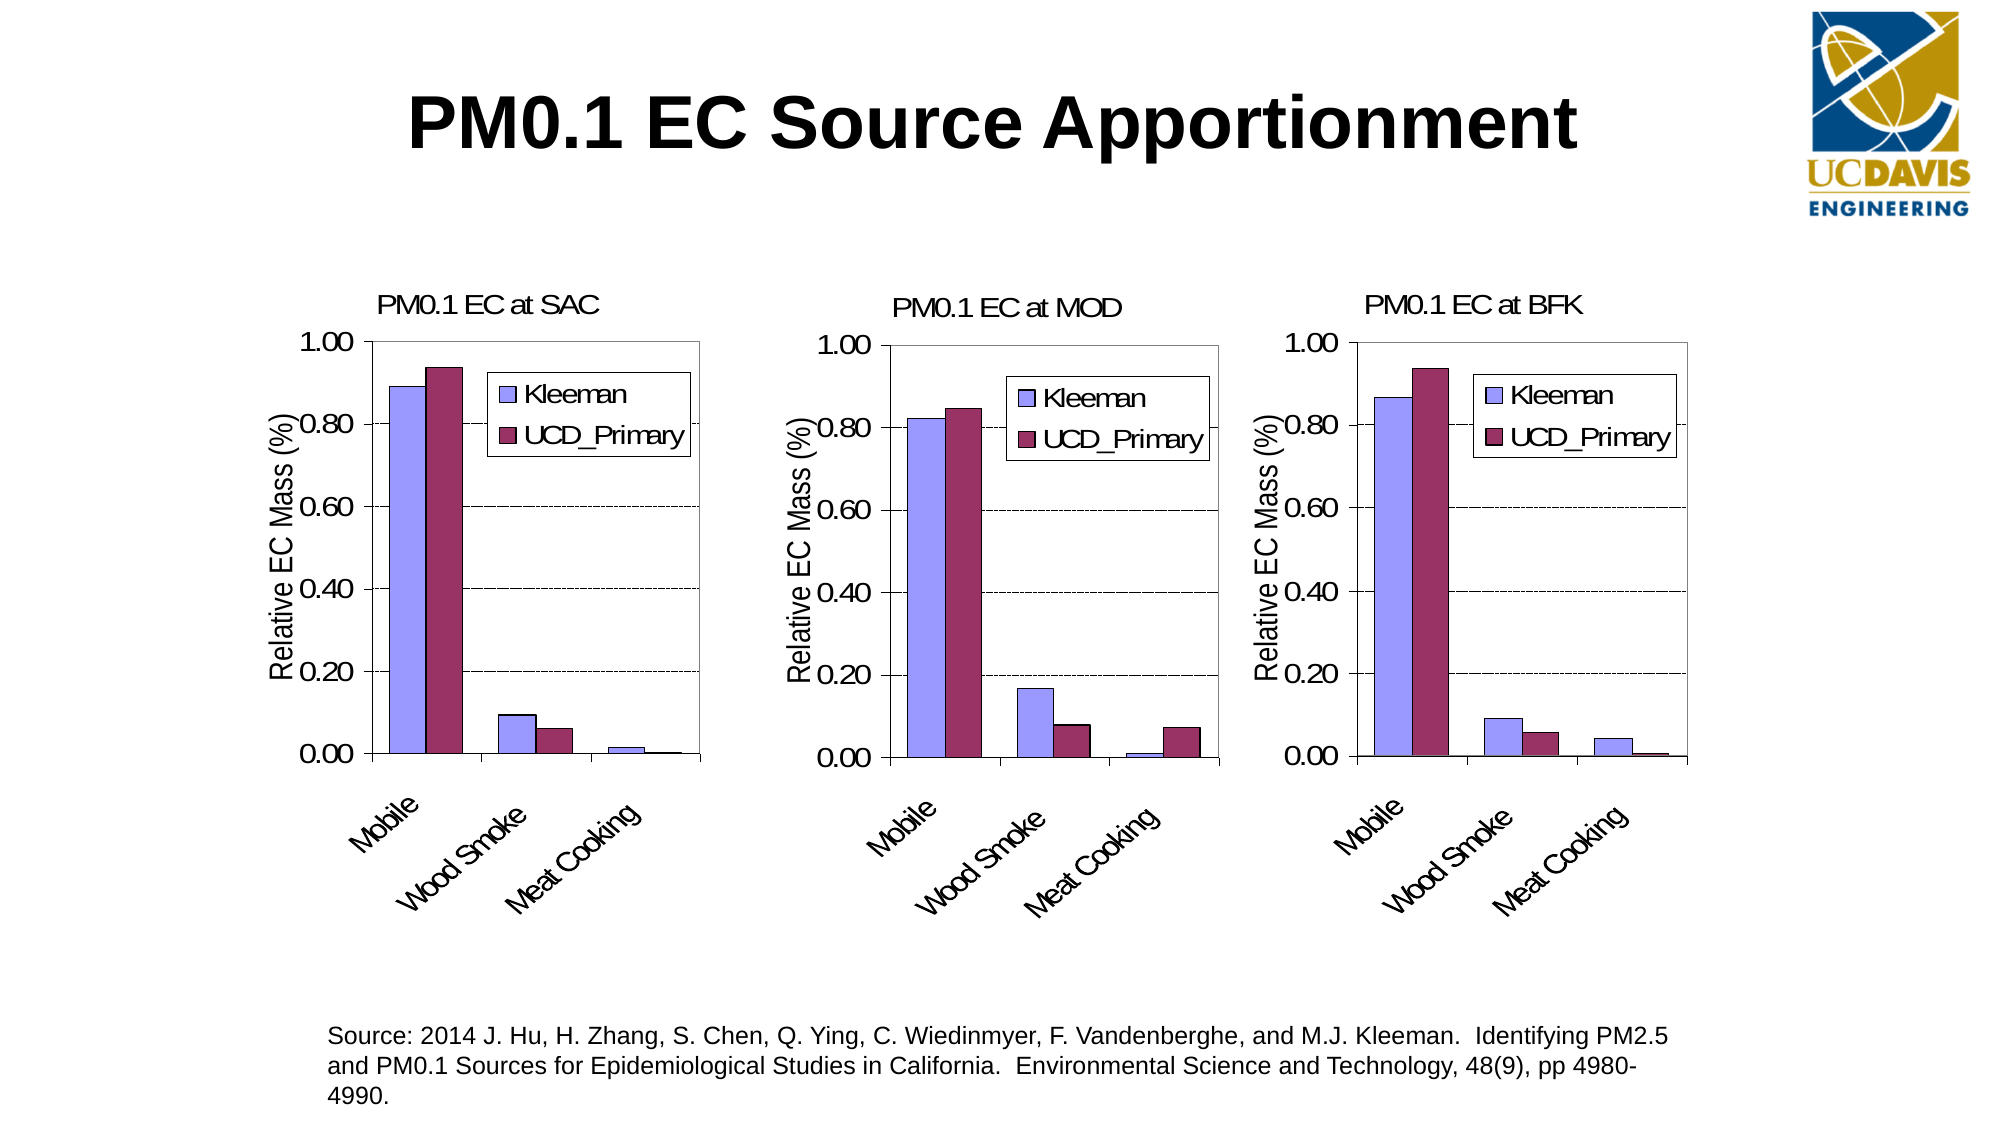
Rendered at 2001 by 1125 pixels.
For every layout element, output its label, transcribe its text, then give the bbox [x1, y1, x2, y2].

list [1234, 274, 1694, 936]
picture [249, 274, 706, 934]
picture [767, 277, 1225, 938]
picture [1771, 0, 2000, 229]
text_box PM0.1 EC Source Apportionment [287, 37, 1700, 200]
text_box Source: 2014 J. Hu, H. Zhang, S. Chen, Q. Ying, C. Wiedinmyer, F. Vandenberghe, and M.J. Kleeman. Identifying PM2.5 and PM0.1 Sources for Epidemiological Studies in California. Environmental Science and Technology, 48(9), pp 4980-4990. [312, 1012, 1700, 1118]
